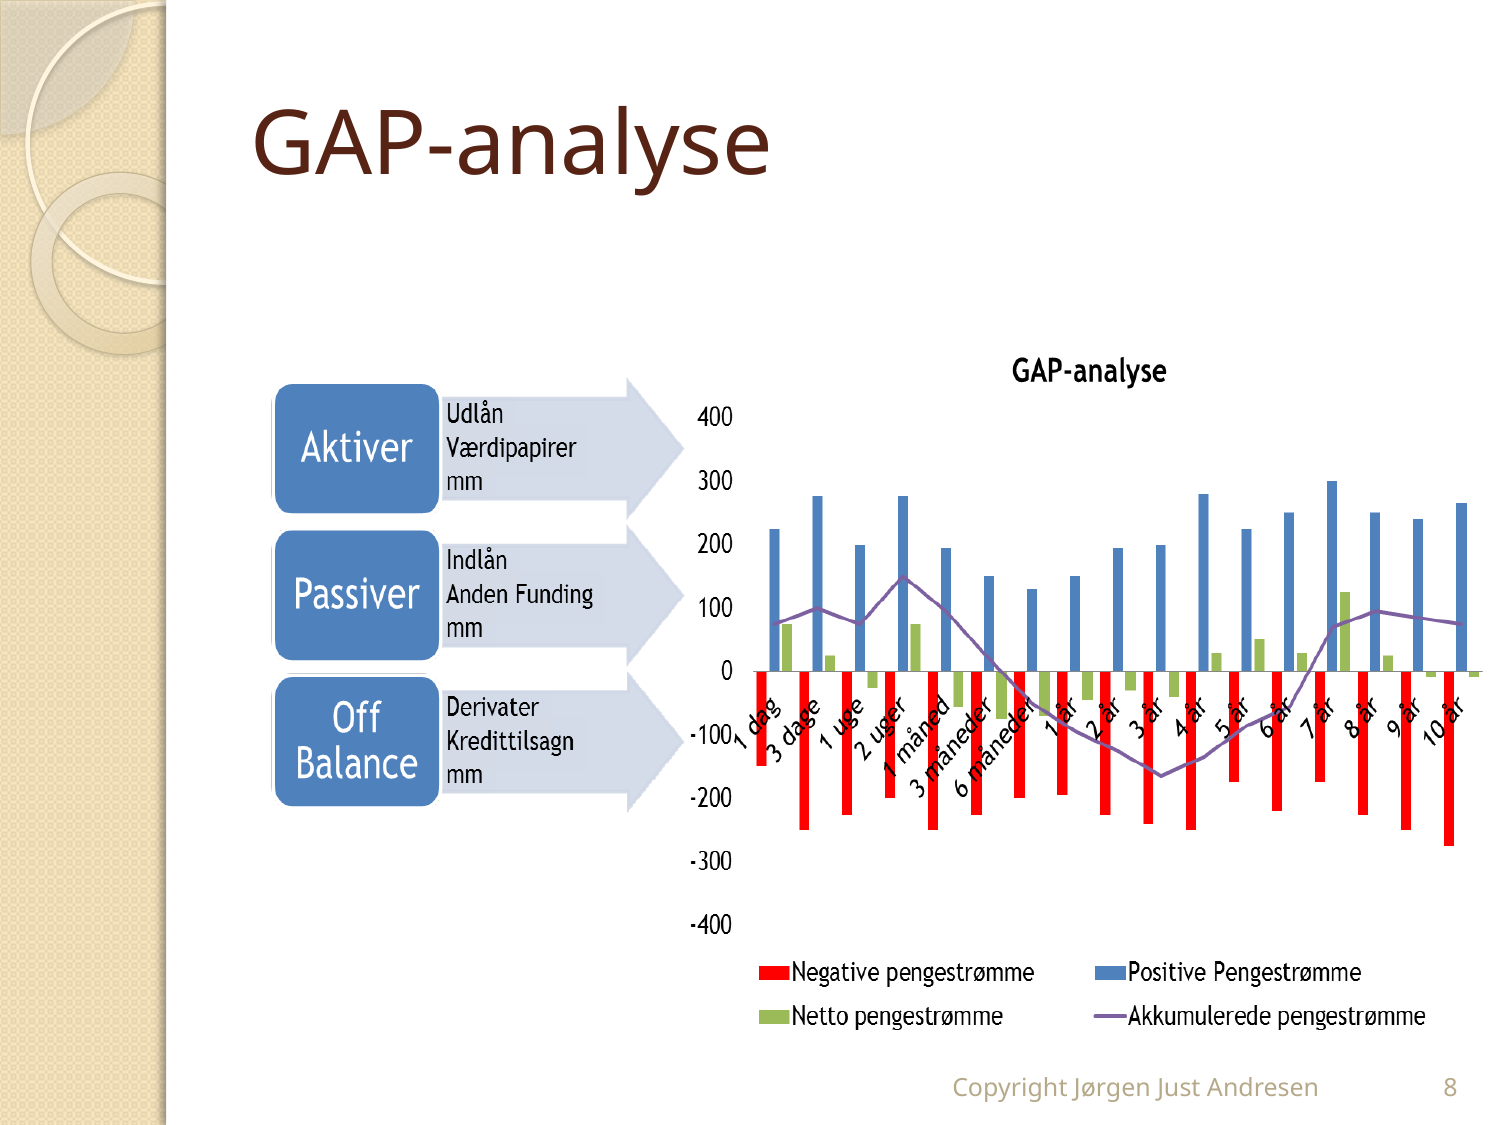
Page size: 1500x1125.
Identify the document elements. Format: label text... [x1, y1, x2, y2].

footer Copyright Jørgen Just Andresen [937, 1058, 1413, 1113]
slide_number 8 [1413, 1058, 1488, 1113]
picture [262, 335, 1500, 1047]
title GAP-analyse [235, 45, 1466, 233]
